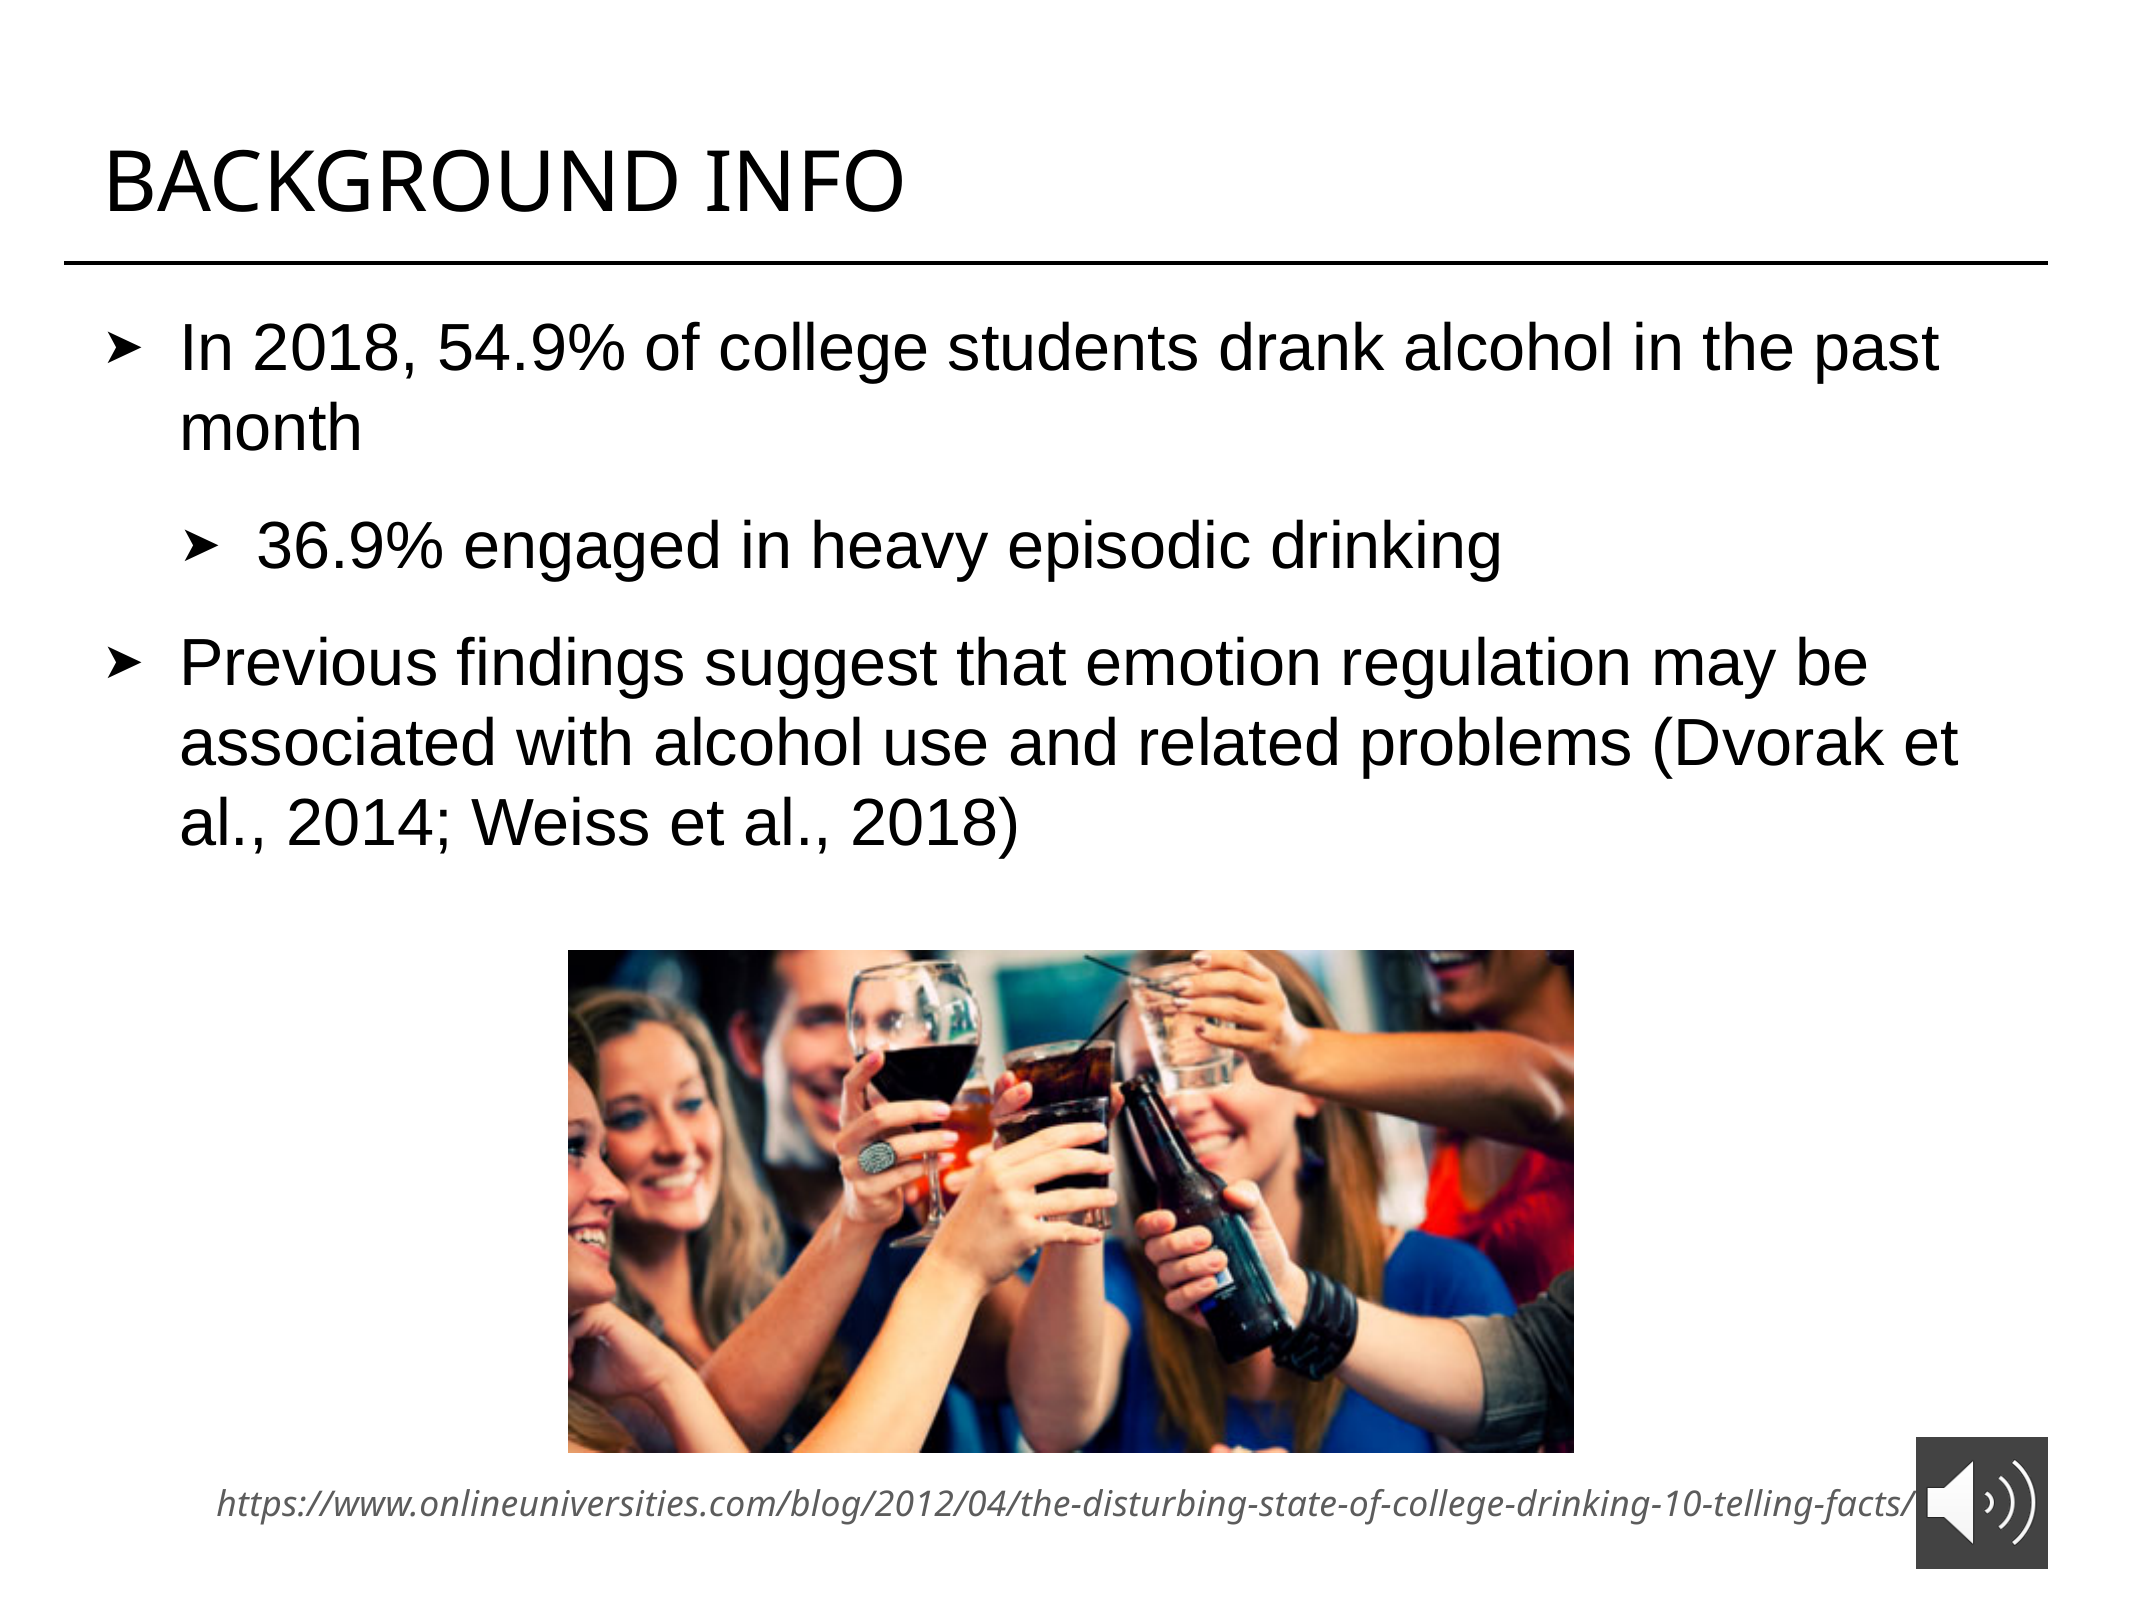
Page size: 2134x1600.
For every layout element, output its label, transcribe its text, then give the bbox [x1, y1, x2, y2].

picture [1914, 1435, 2049, 1570]
text_box https://www.onlineuniversities.com/blog/2012/04/the-disturbing-state-of-college-drinking-10-telling-facts/ [208, 1473, 1914, 1533]
picture [568, 949, 1574, 1453]
list In 2018, 54.9% of college students drank alcohol in the past month 36.9% engaged in heavy episodic drinking Previous findings suggest that emotion regulation may be associated with alcohol use and related problems (Dvorak et al., 2014; Weiss et al., 2018) [93, 295, 2049, 1482]
title Background info [93, 118, 2041, 238]
